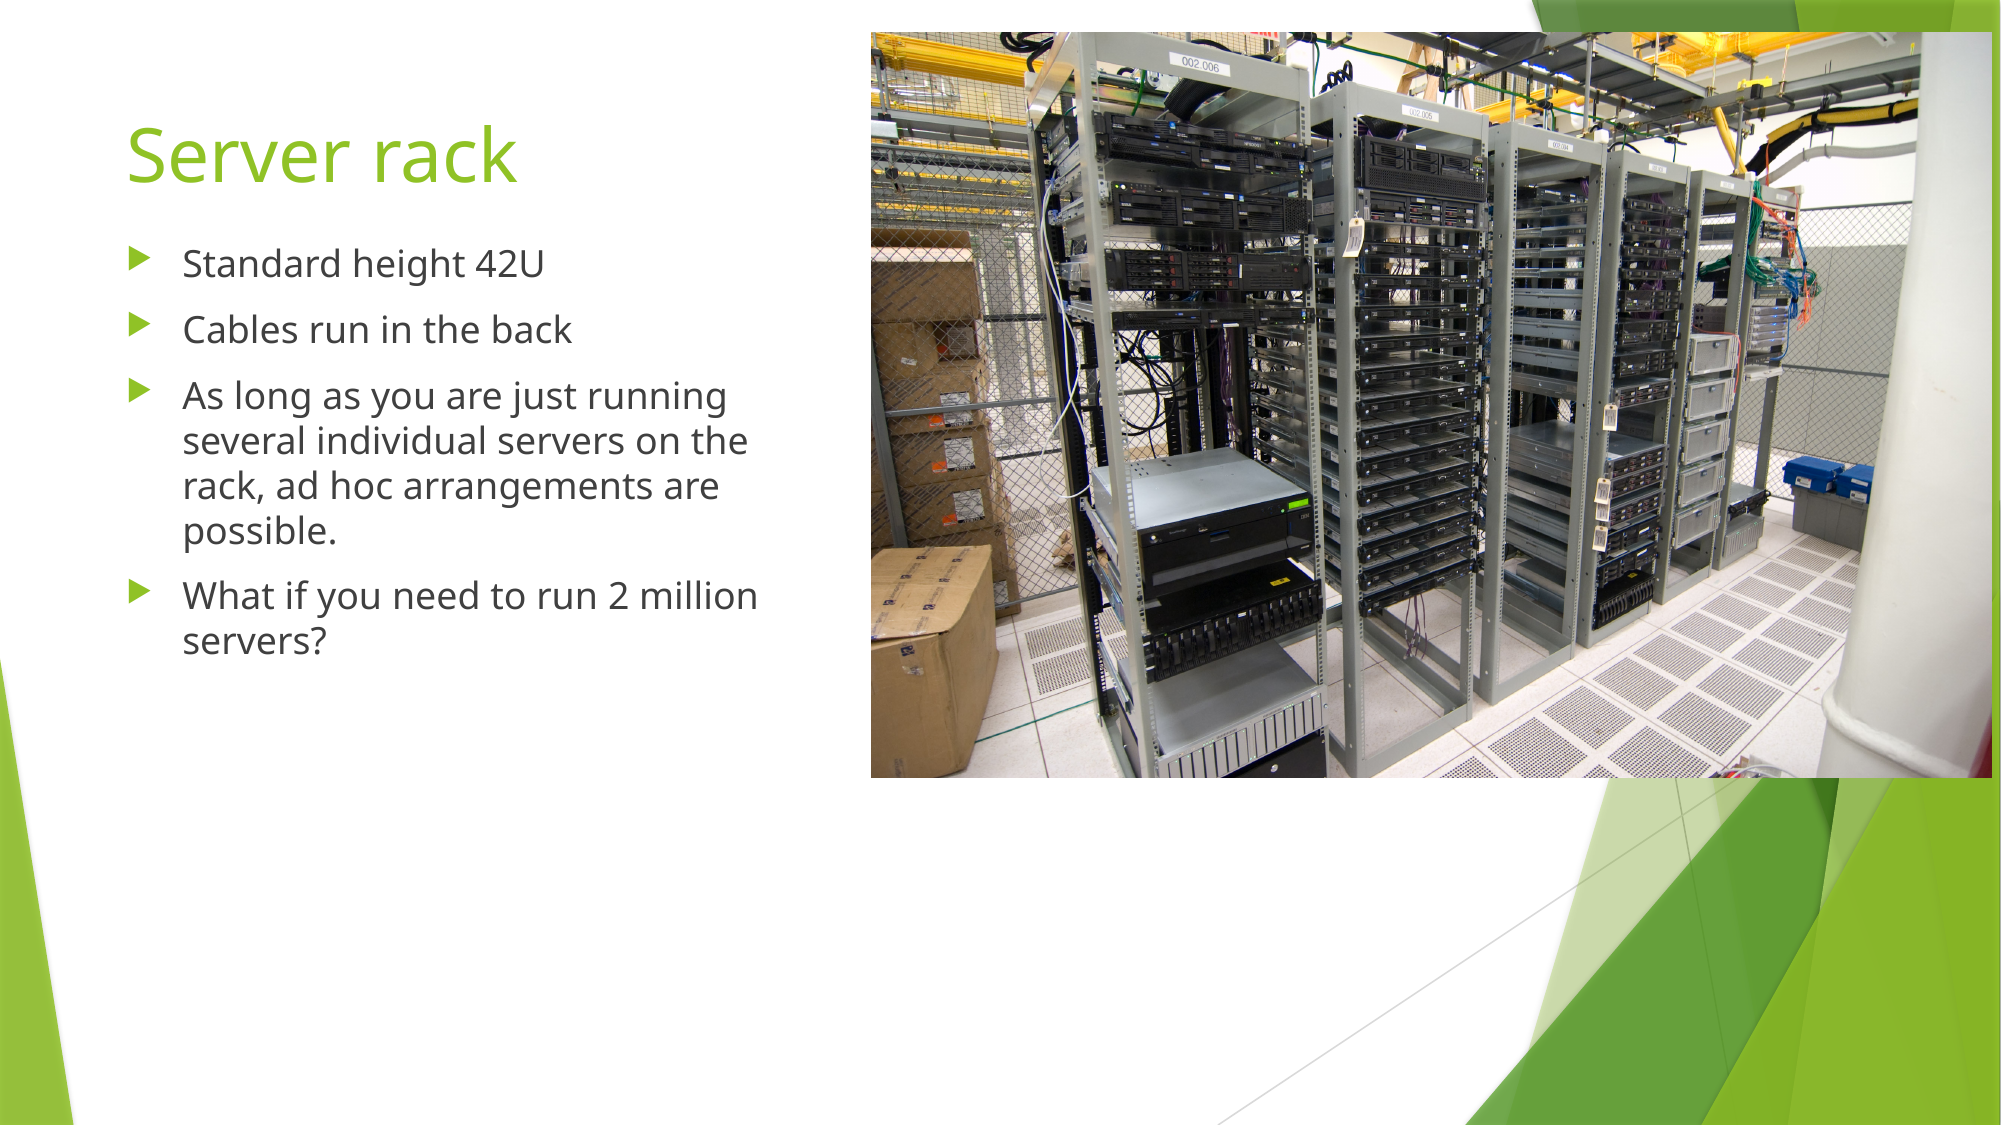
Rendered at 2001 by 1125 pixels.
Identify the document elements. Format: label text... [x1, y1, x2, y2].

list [870, 32, 1992, 778]
list Standard height 42U Cables run in the back As long as you are just running several individual servers on the rack, ad hoc arrangements are possible. What if you need to run 2 million servers? [111, 232, 798, 1061]
title Server rack [111, 99, 865, 317]
